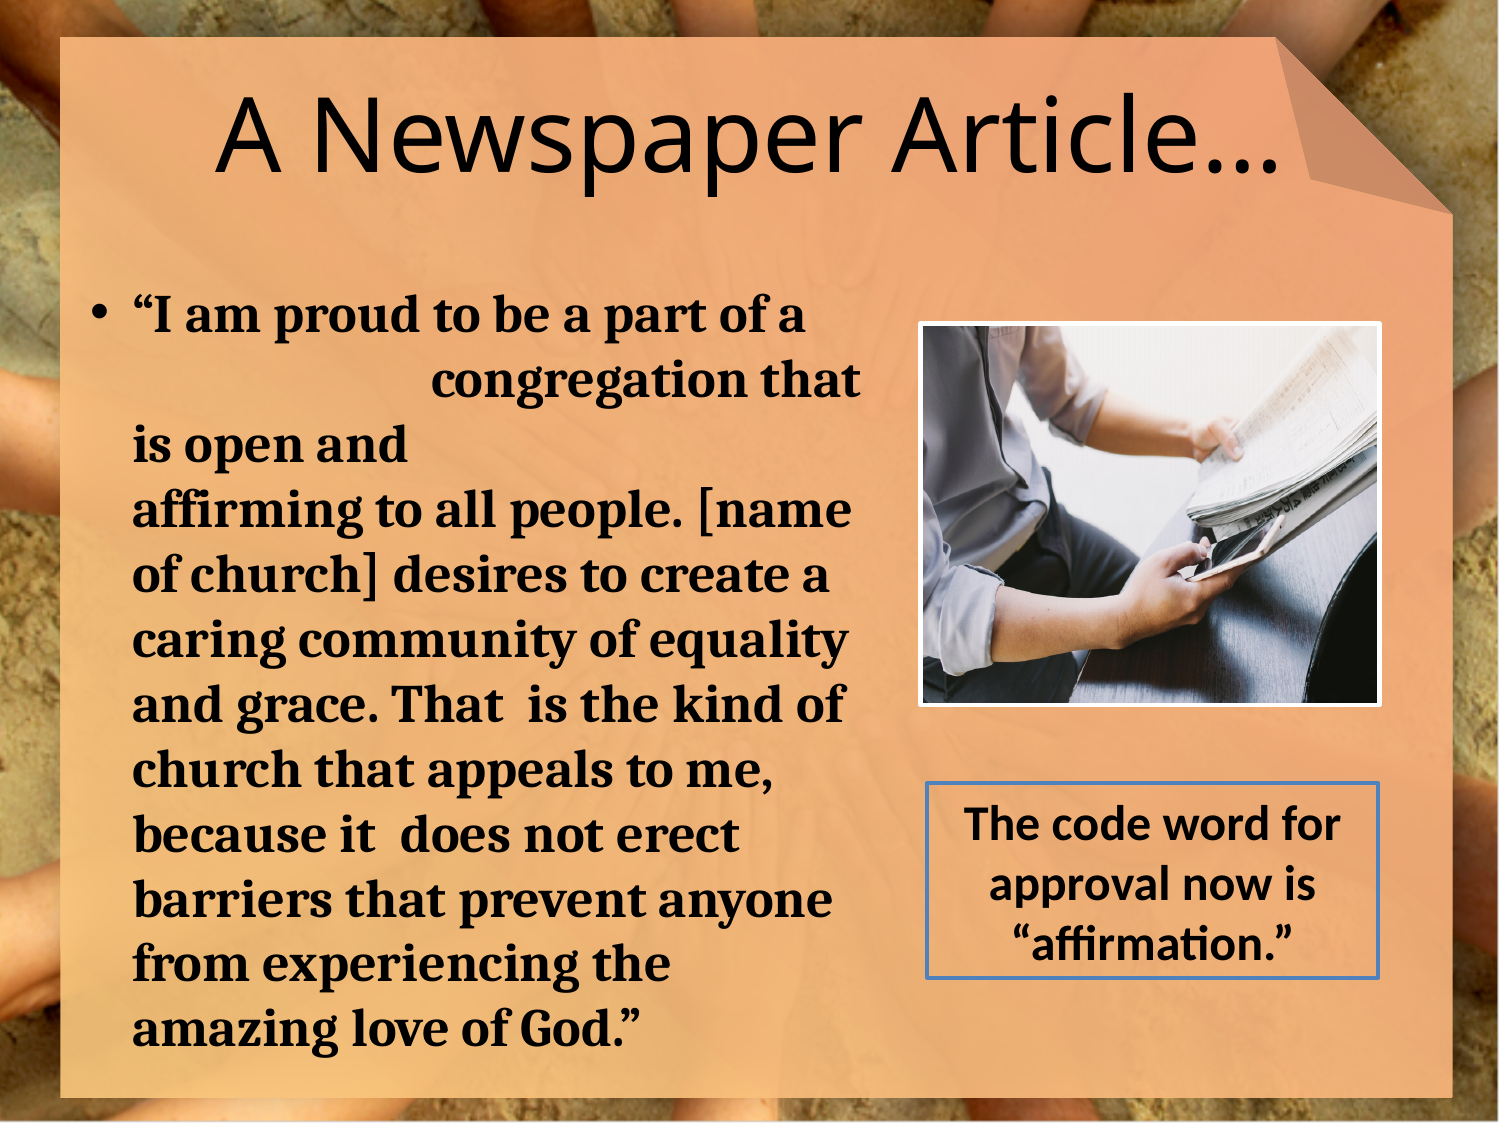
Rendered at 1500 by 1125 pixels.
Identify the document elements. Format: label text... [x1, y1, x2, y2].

text_box The code word for approval now is “affirmation.” [927, 782, 1378, 978]
title A Newspaper Article… [75, 36, 1425, 225]
picture [0, 0, 1500, 1125]
list “I am proud to be a part of a congregation that is open and affirming to all people. [name of church] desires to create a caring community of equality and grace. That is the kind of church that appeals to me, because it does not erect barriers that prevent anyone from experiencing the amazing love of God.” [75, 270, 907, 939]
